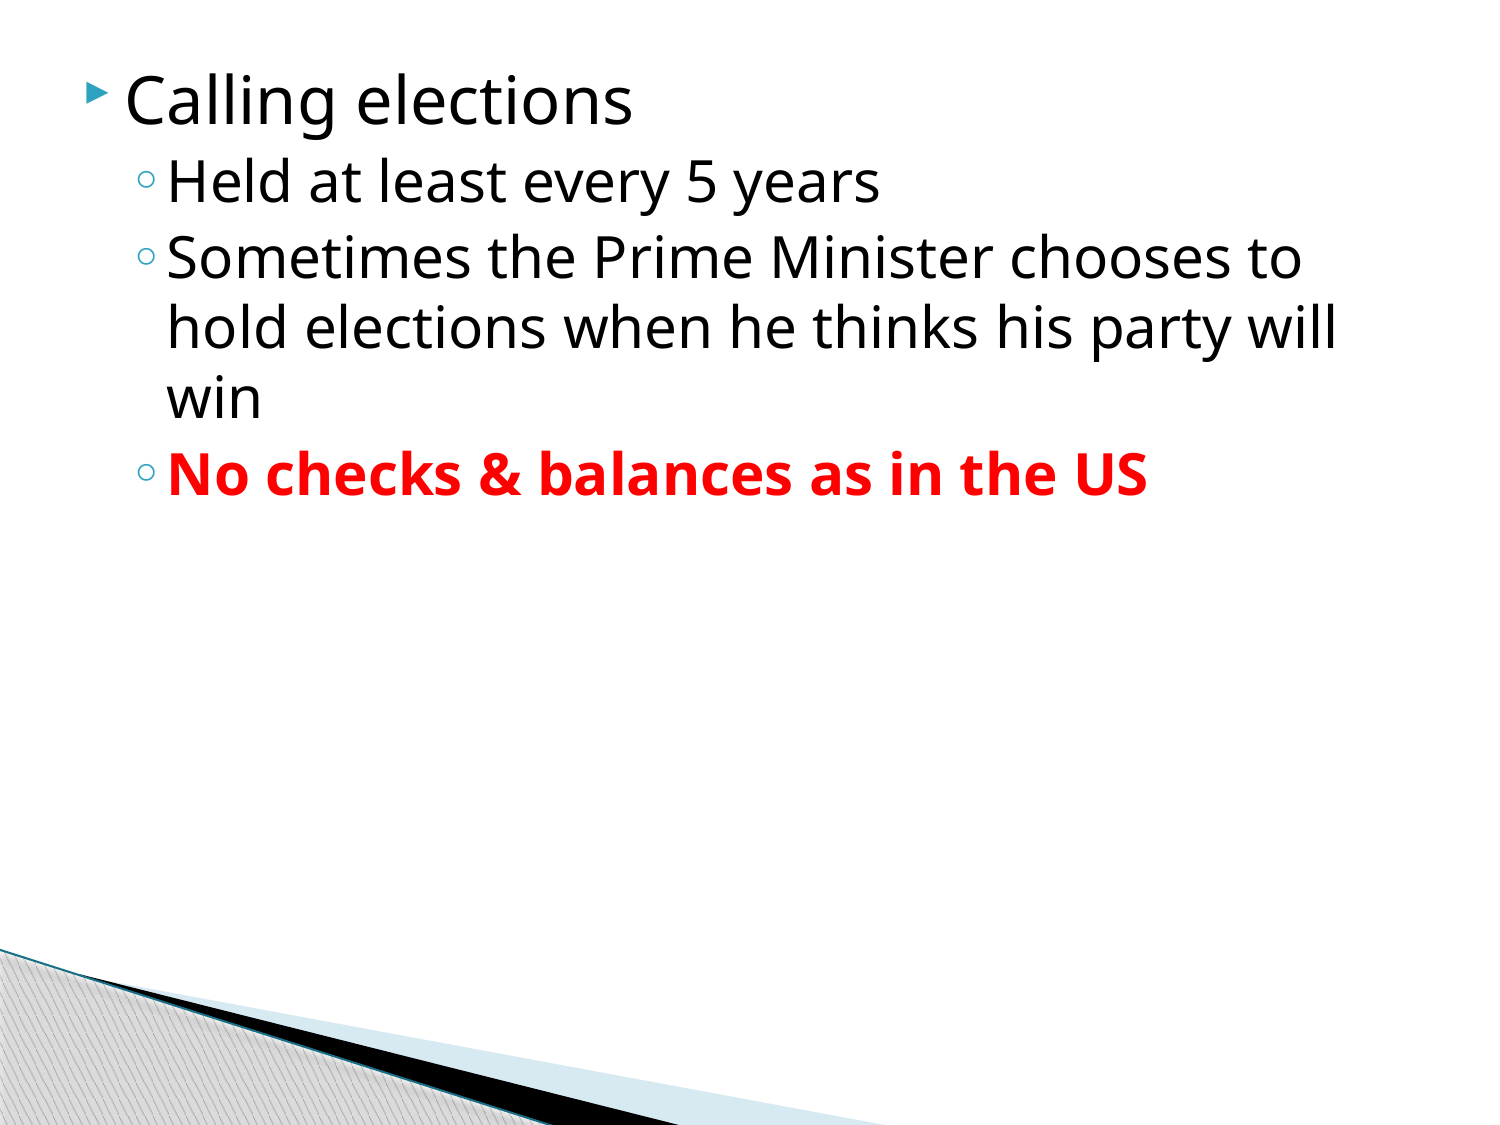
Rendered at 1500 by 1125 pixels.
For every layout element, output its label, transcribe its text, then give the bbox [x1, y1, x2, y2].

list Calling elections Held at least every 5 years Sometimes the Prime Minister chooses to hold elections when he thinks his party will win No checks & balances as in the US [50, 50, 1400, 793]
